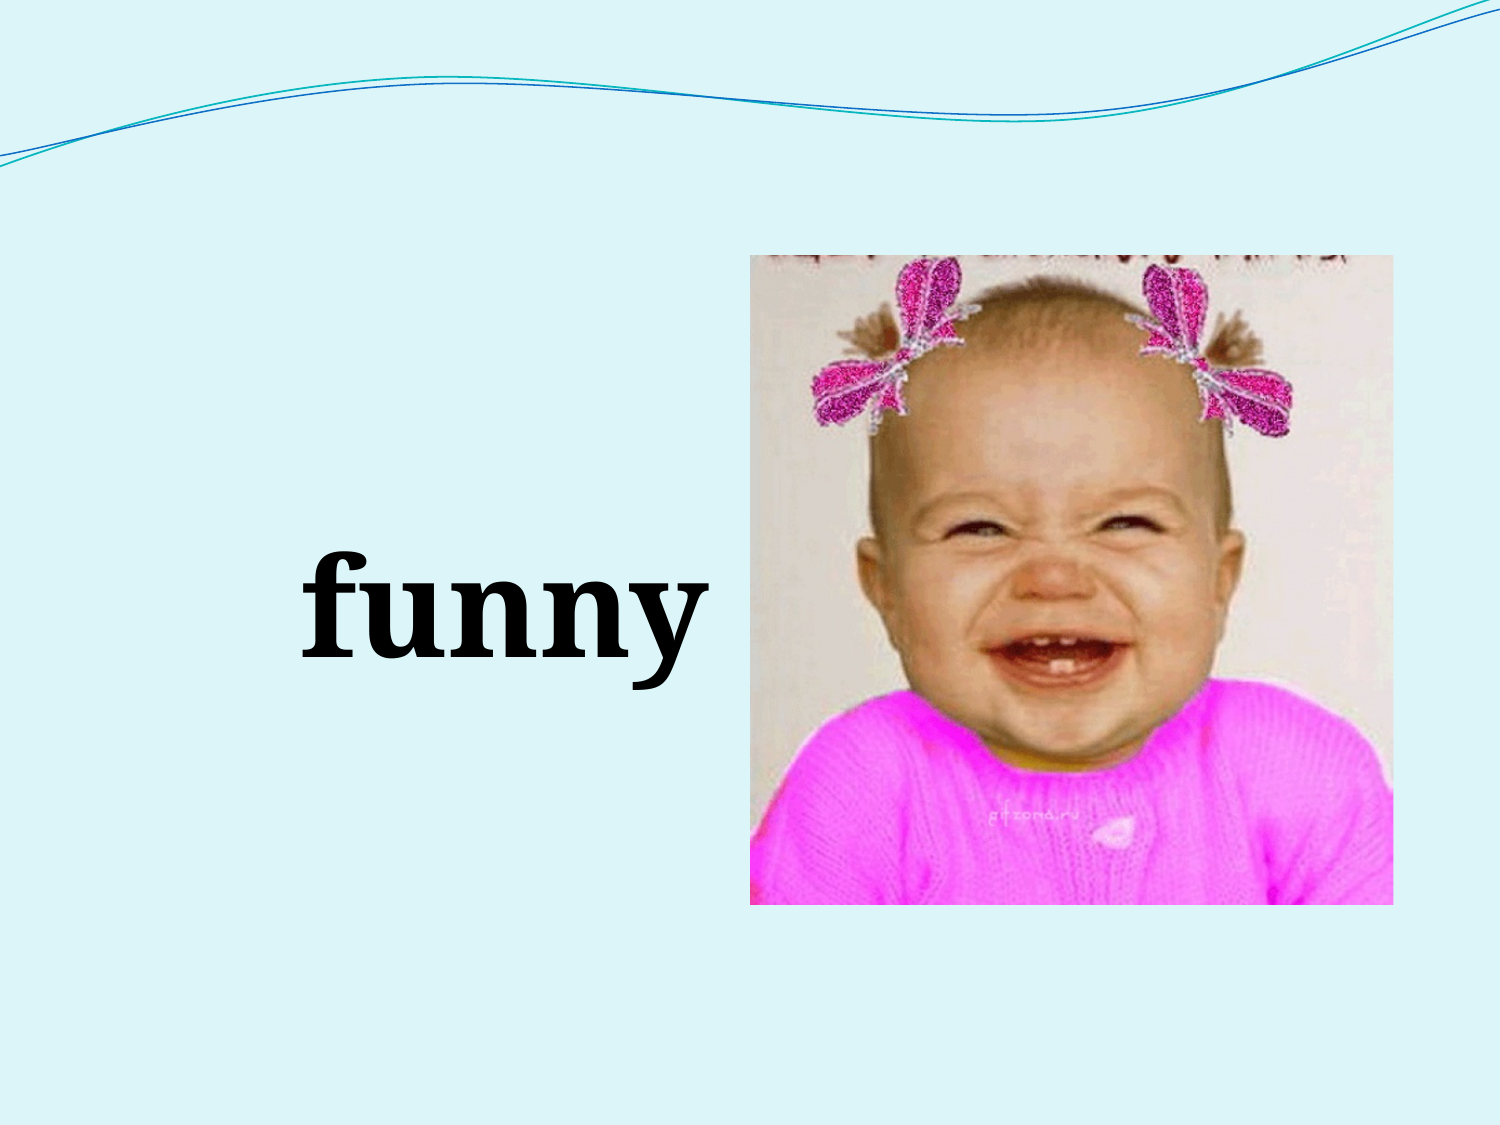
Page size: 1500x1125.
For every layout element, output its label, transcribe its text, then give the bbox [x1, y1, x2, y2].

picture [749, 255, 1394, 906]
list funny [0, 70, 1379, 1005]
